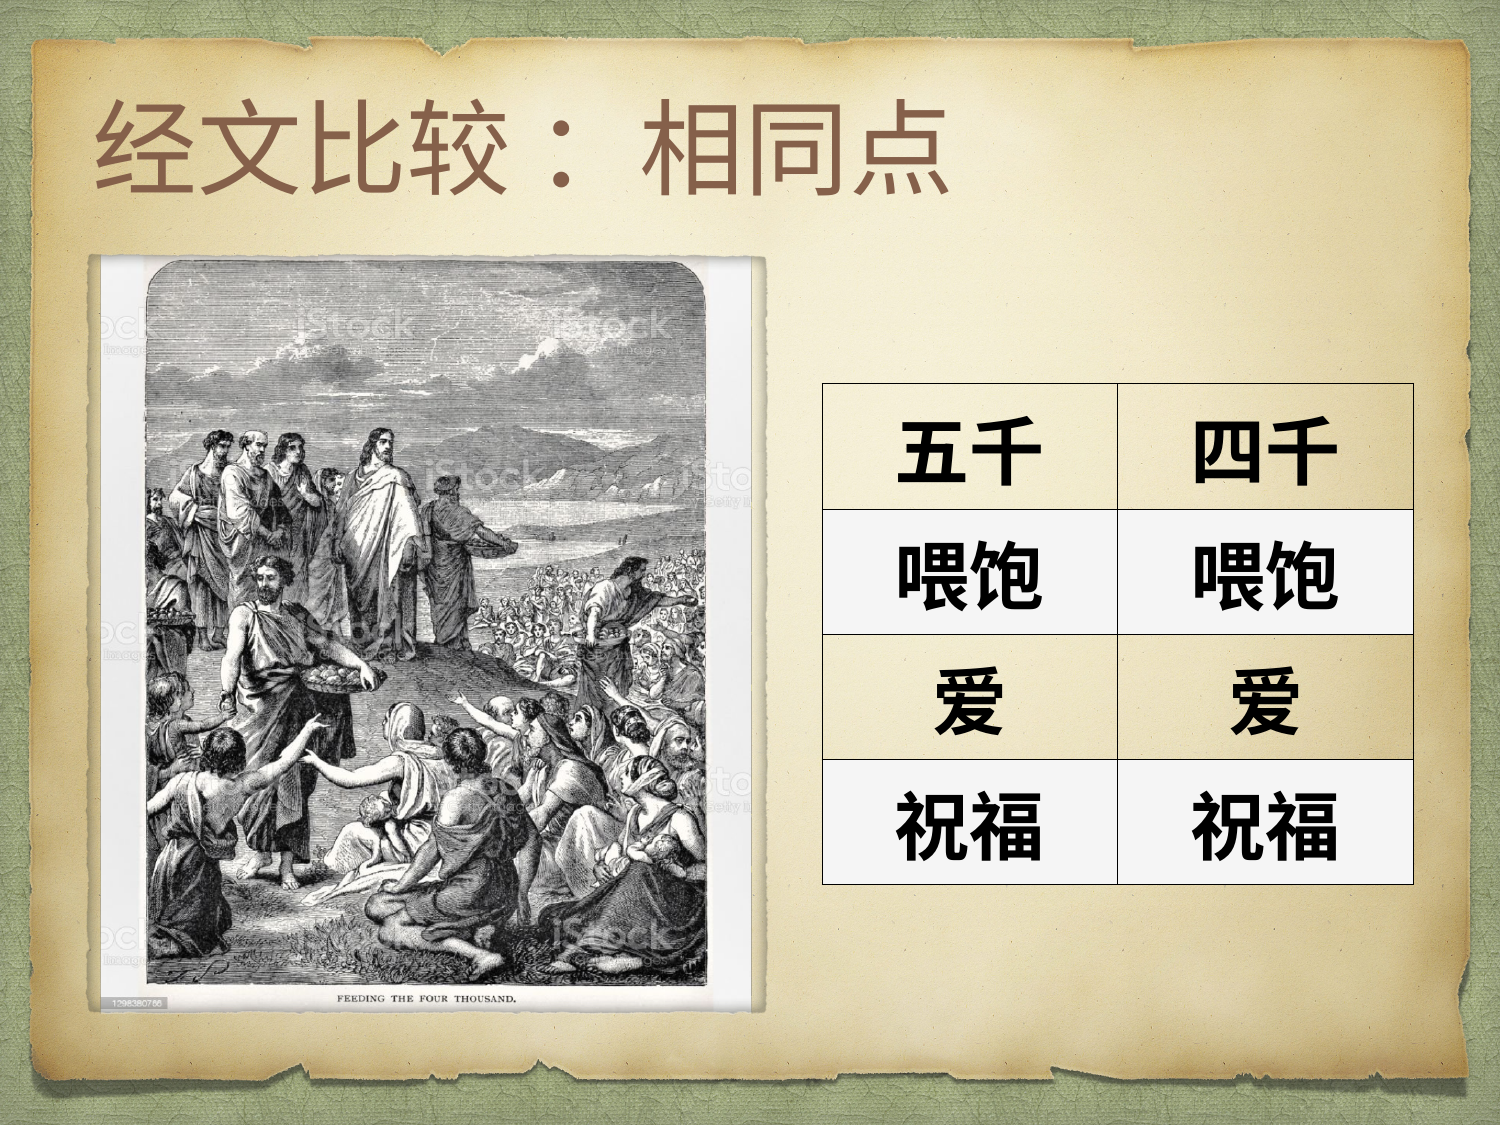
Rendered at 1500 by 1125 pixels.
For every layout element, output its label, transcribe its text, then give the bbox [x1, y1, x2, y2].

table_header 四千 [1118, 384, 1413, 509]
picture [0, 0, 1500, 1125]
table_cell 爱 [1118, 635, 1413, 759]
table_cell 喂饱 [1118, 510, 1413, 634]
table_cell 祝福 [823, 760, 1117, 884]
table_cell 喂饱 [823, 510, 1117, 634]
table_cell 爱 [823, 635, 1117, 759]
table_cell 祝福 [1118, 760, 1413, 884]
title 经文比较 ：相同点 [88, 77, 1293, 214]
table_header 五千 [823, 384, 1117, 509]
